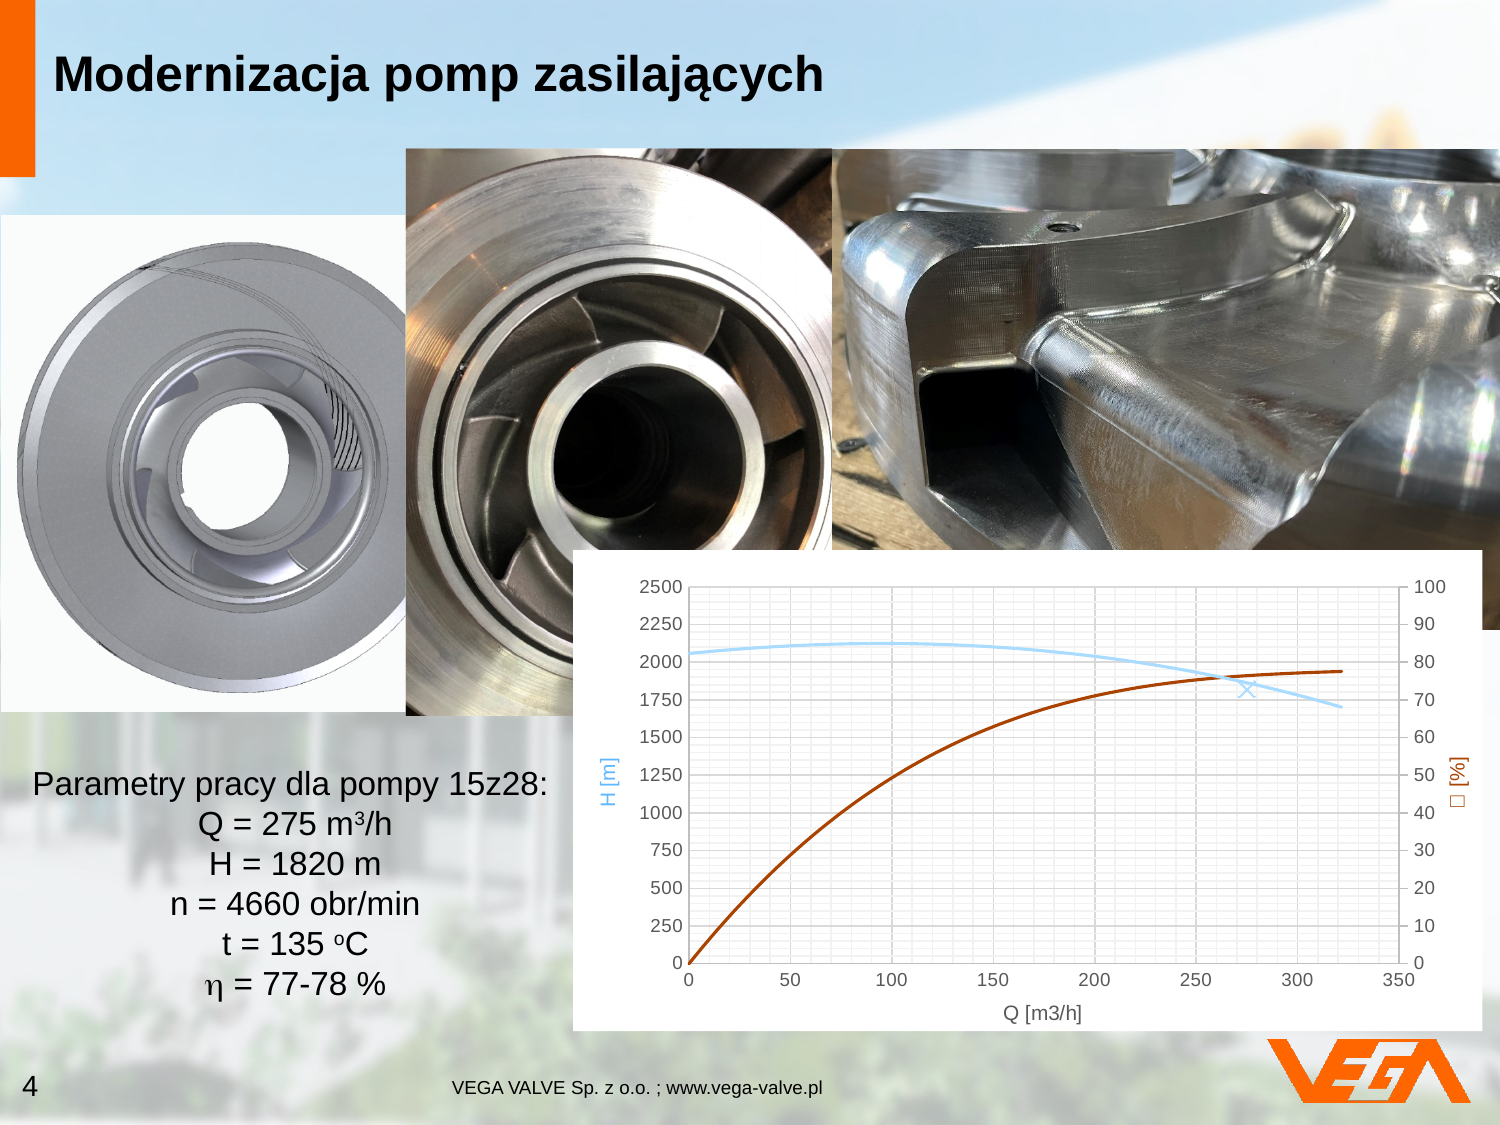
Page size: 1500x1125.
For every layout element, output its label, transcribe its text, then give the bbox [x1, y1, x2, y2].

footer VEGA VALVE Sp. z o.o. ; www.vega-valve.pl [64, 1068, 1211, 1103]
title Modernizacja pomp zasilających [53, 35, 1471, 102]
chart [572, 550, 1483, 1032]
slide_number 4 [7, 1059, 173, 1094]
text_box Parametry pracy dla pompy 15z28: Q = 275 m3/h H = 1820 m n = 4660 obr/min t = 135 oC  = 77-78 % [17, 754, 572, 1010]
picture [0, 0, 1500, 1125]
